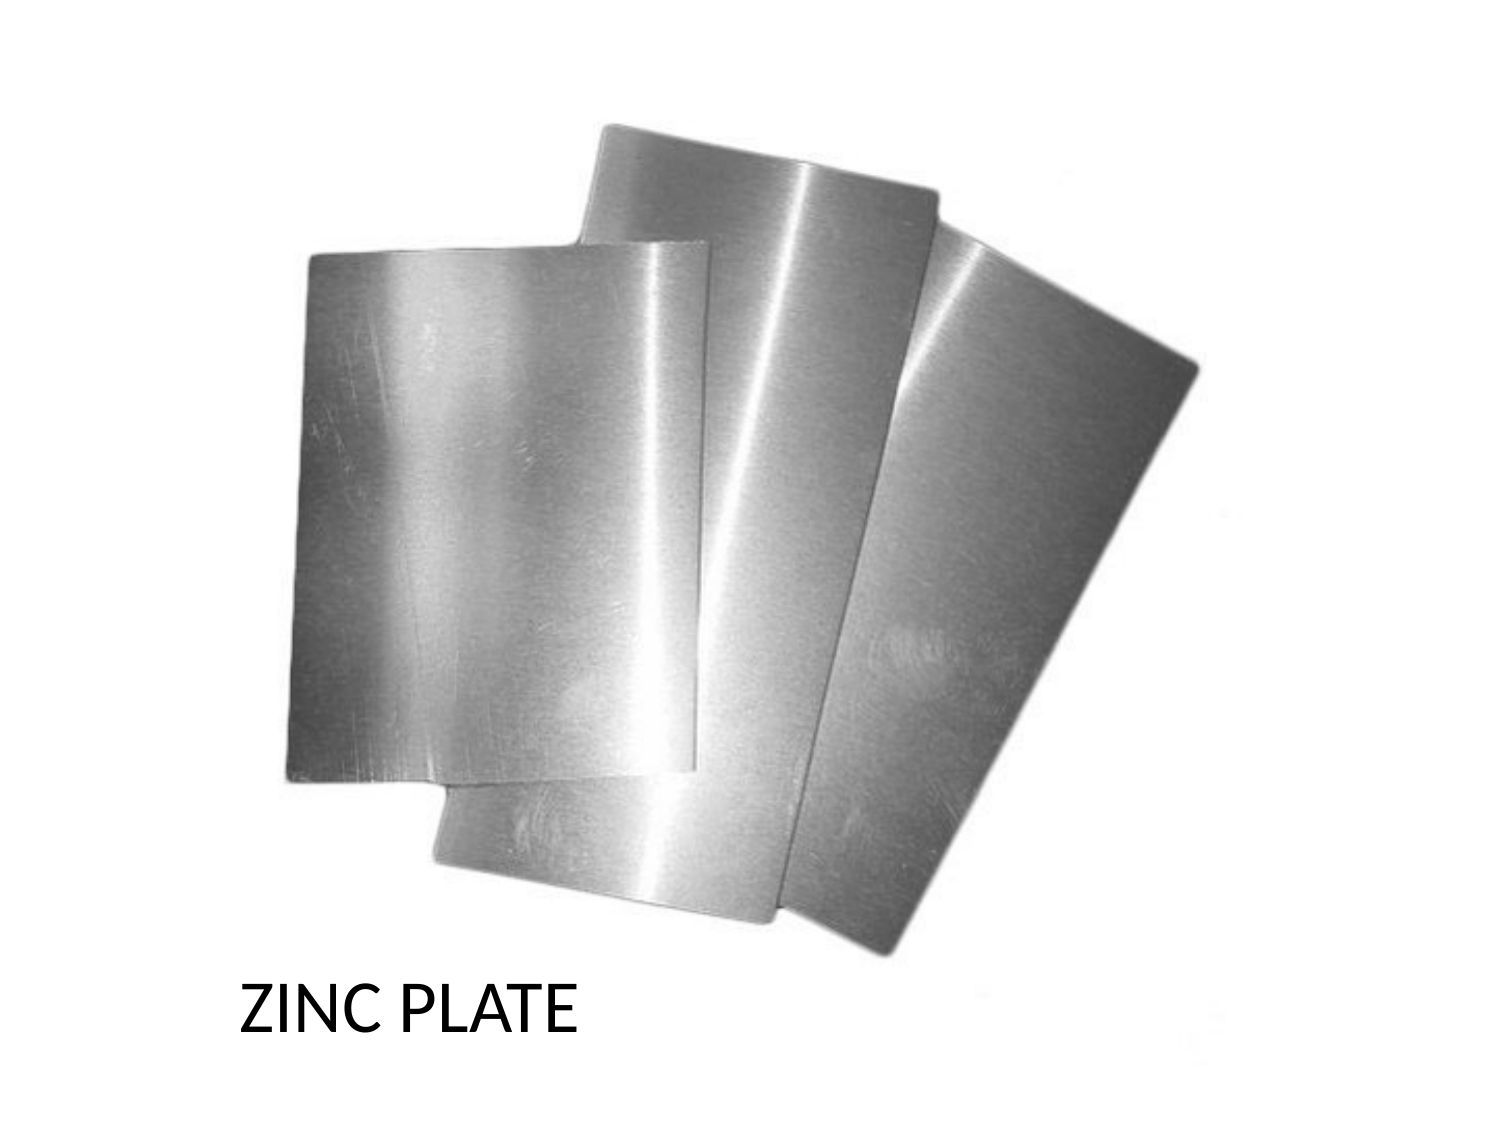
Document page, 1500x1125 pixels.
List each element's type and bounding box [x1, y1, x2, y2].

picture [212, 37, 1251, 1076]
